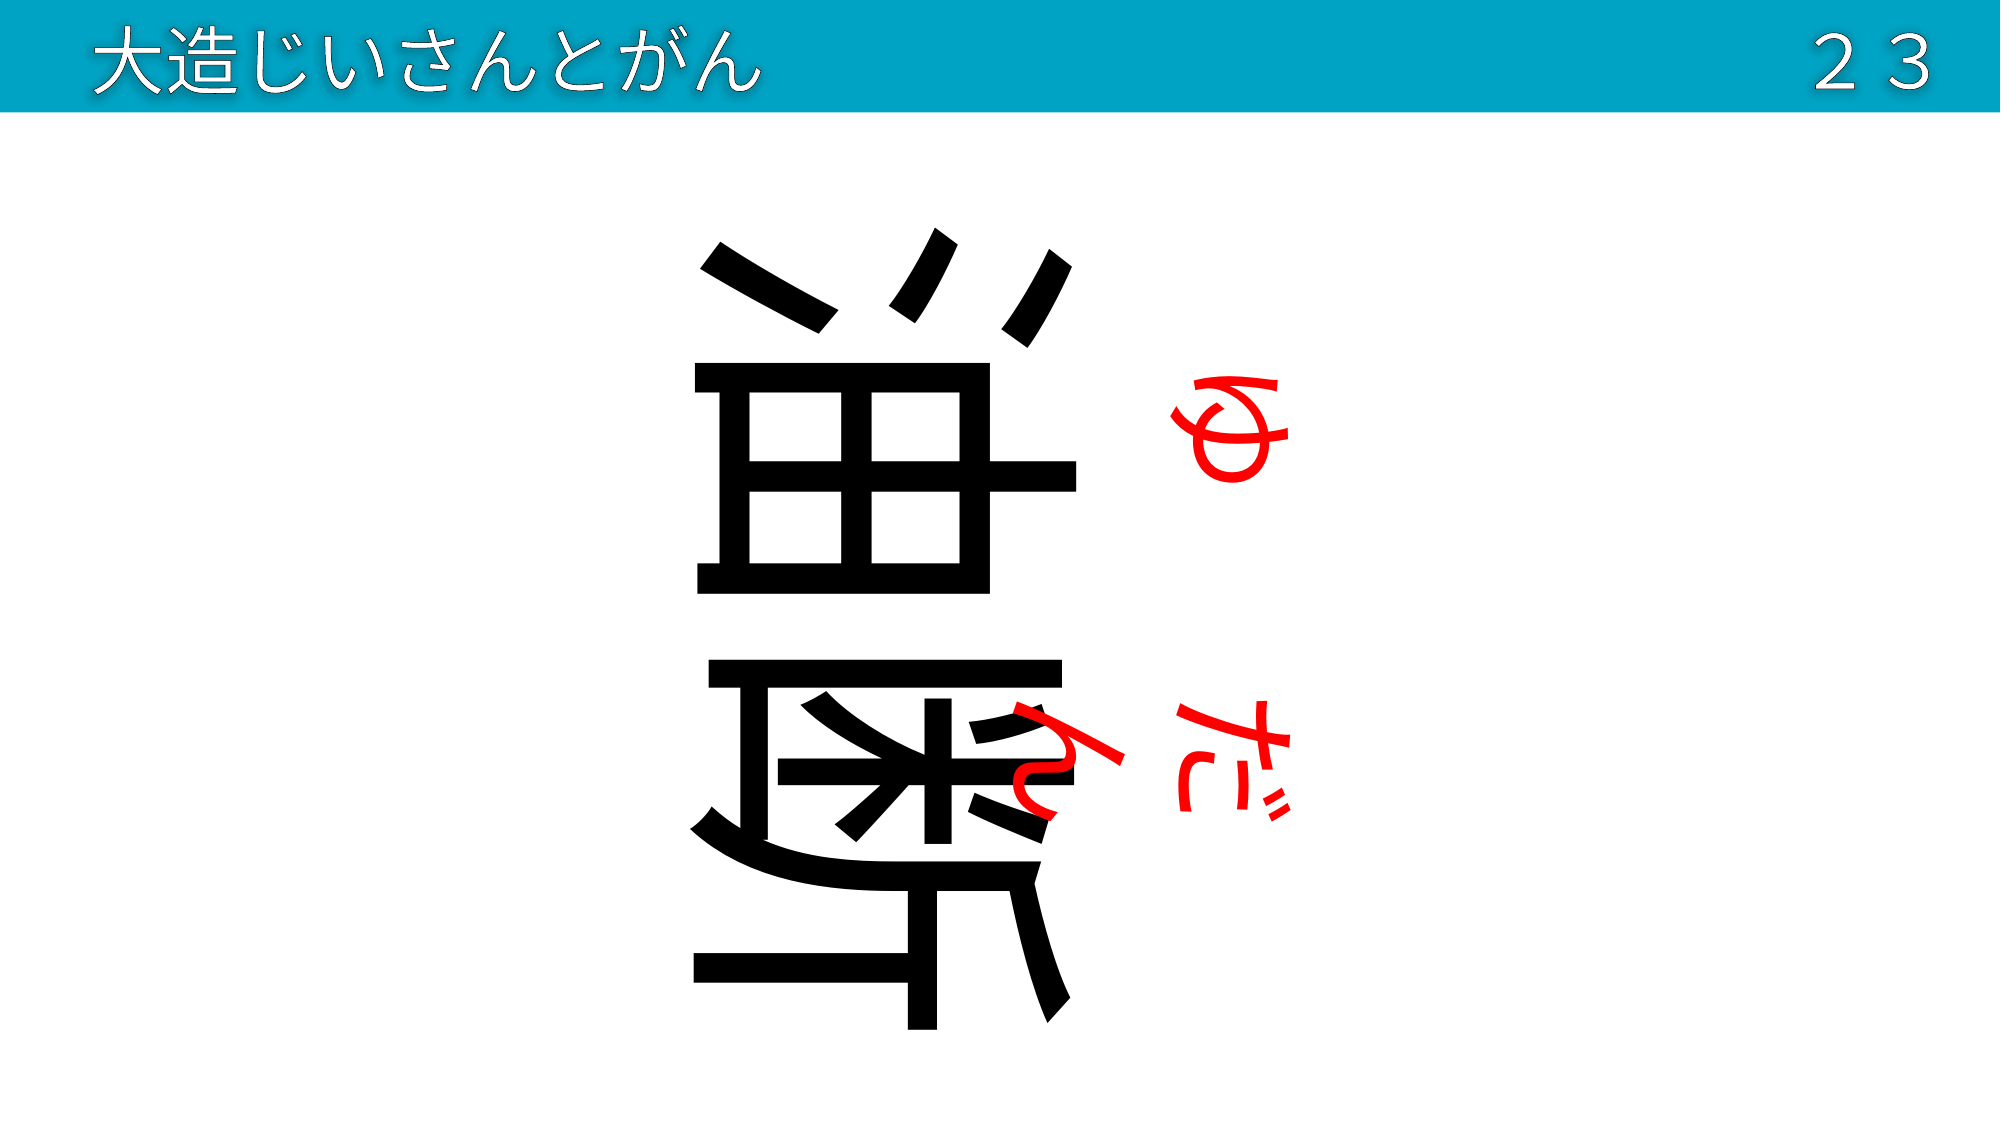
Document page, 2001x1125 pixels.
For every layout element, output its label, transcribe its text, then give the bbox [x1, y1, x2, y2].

text_box だん [1131, 677, 1328, 970]
text_box 大造じいさんとがん [75, 6, 1095, 112]
text_box ゆ [1127, 343, 1325, 498]
text_box 油断 [616, 195, 1152, 1125]
text_box [0, 0, 2000, 113]
text_box ２３ [1782, 6, 1963, 112]
